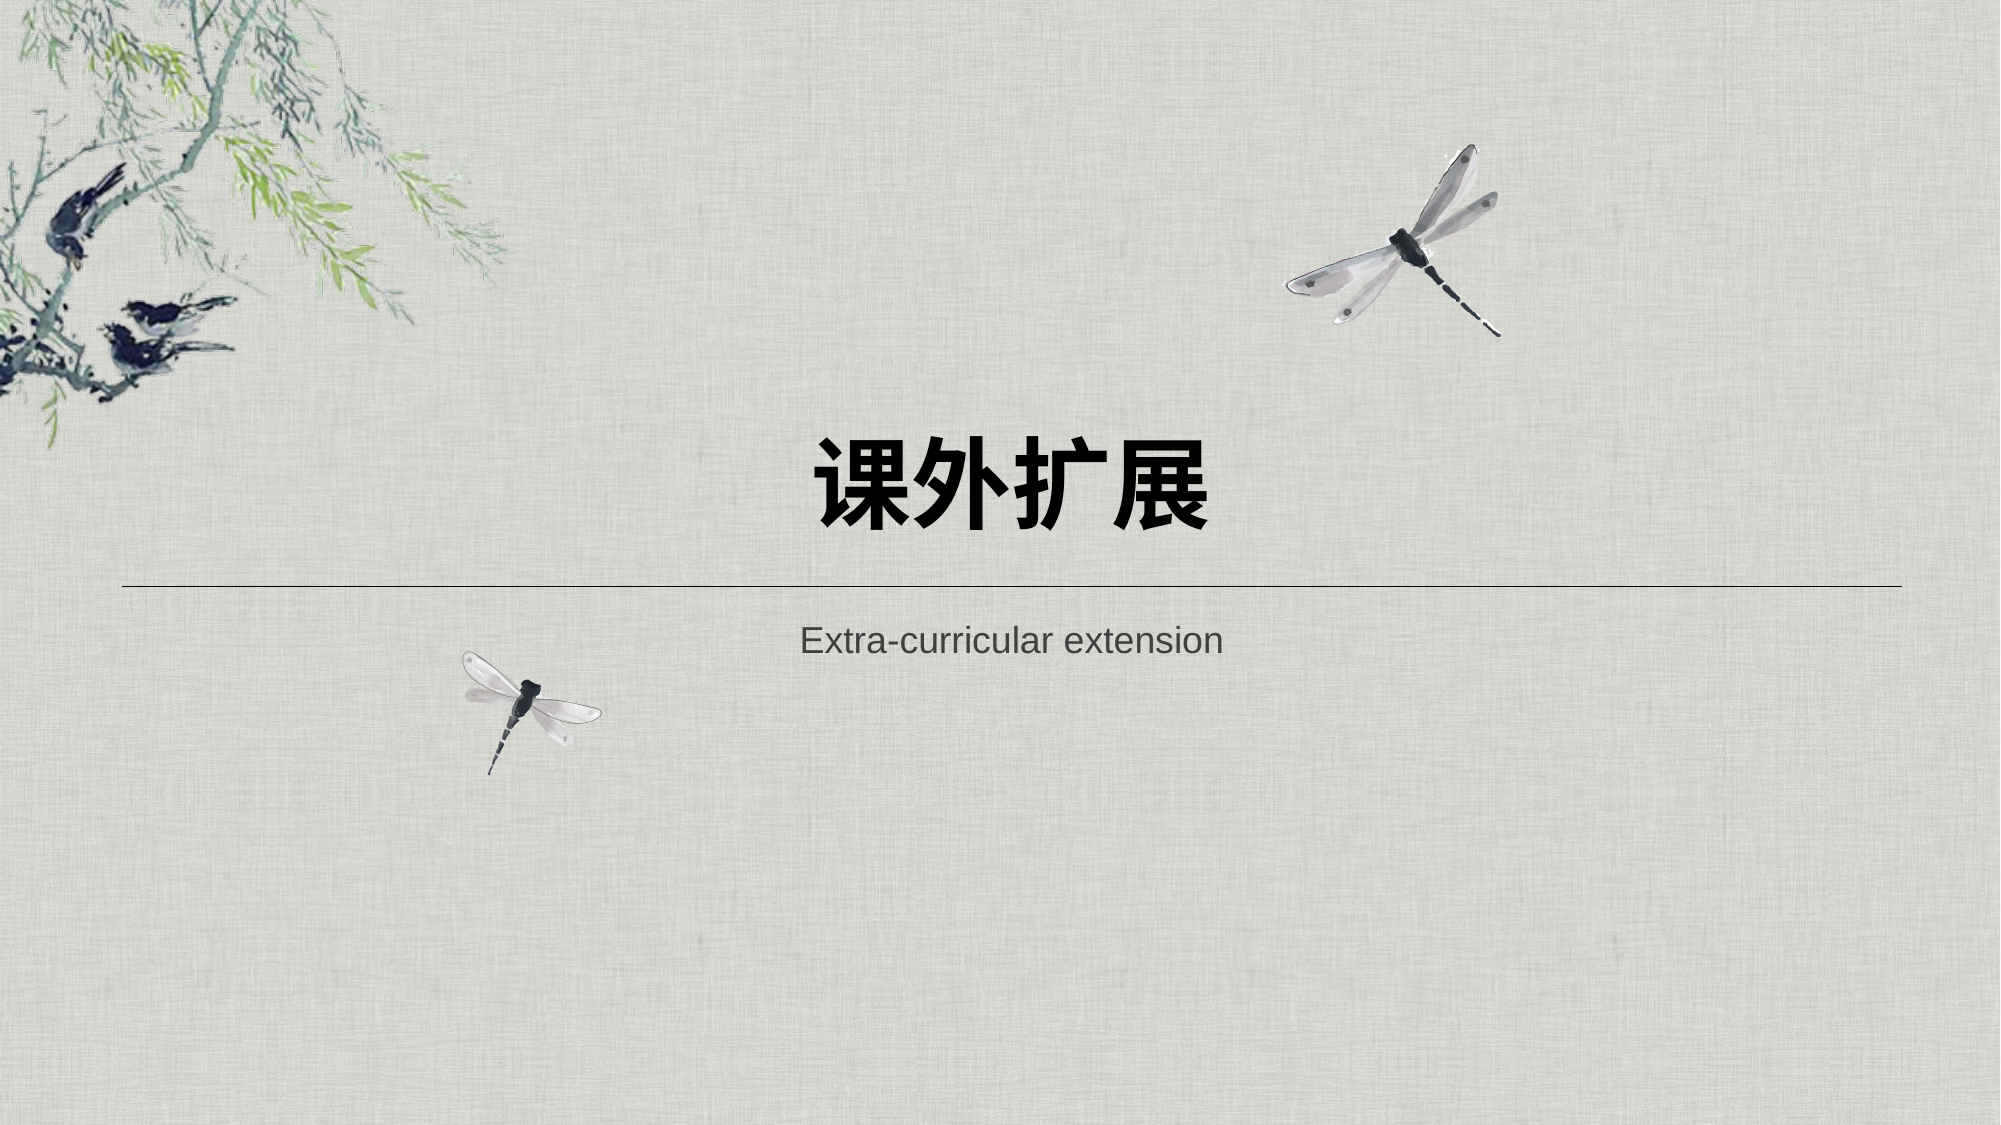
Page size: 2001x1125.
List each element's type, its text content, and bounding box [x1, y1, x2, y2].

picture [0, 0, 2001, 1125]
title 课外扩展 [121, 418, 1902, 551]
list Extra-curricular extension [121, 587, 1902, 765]
